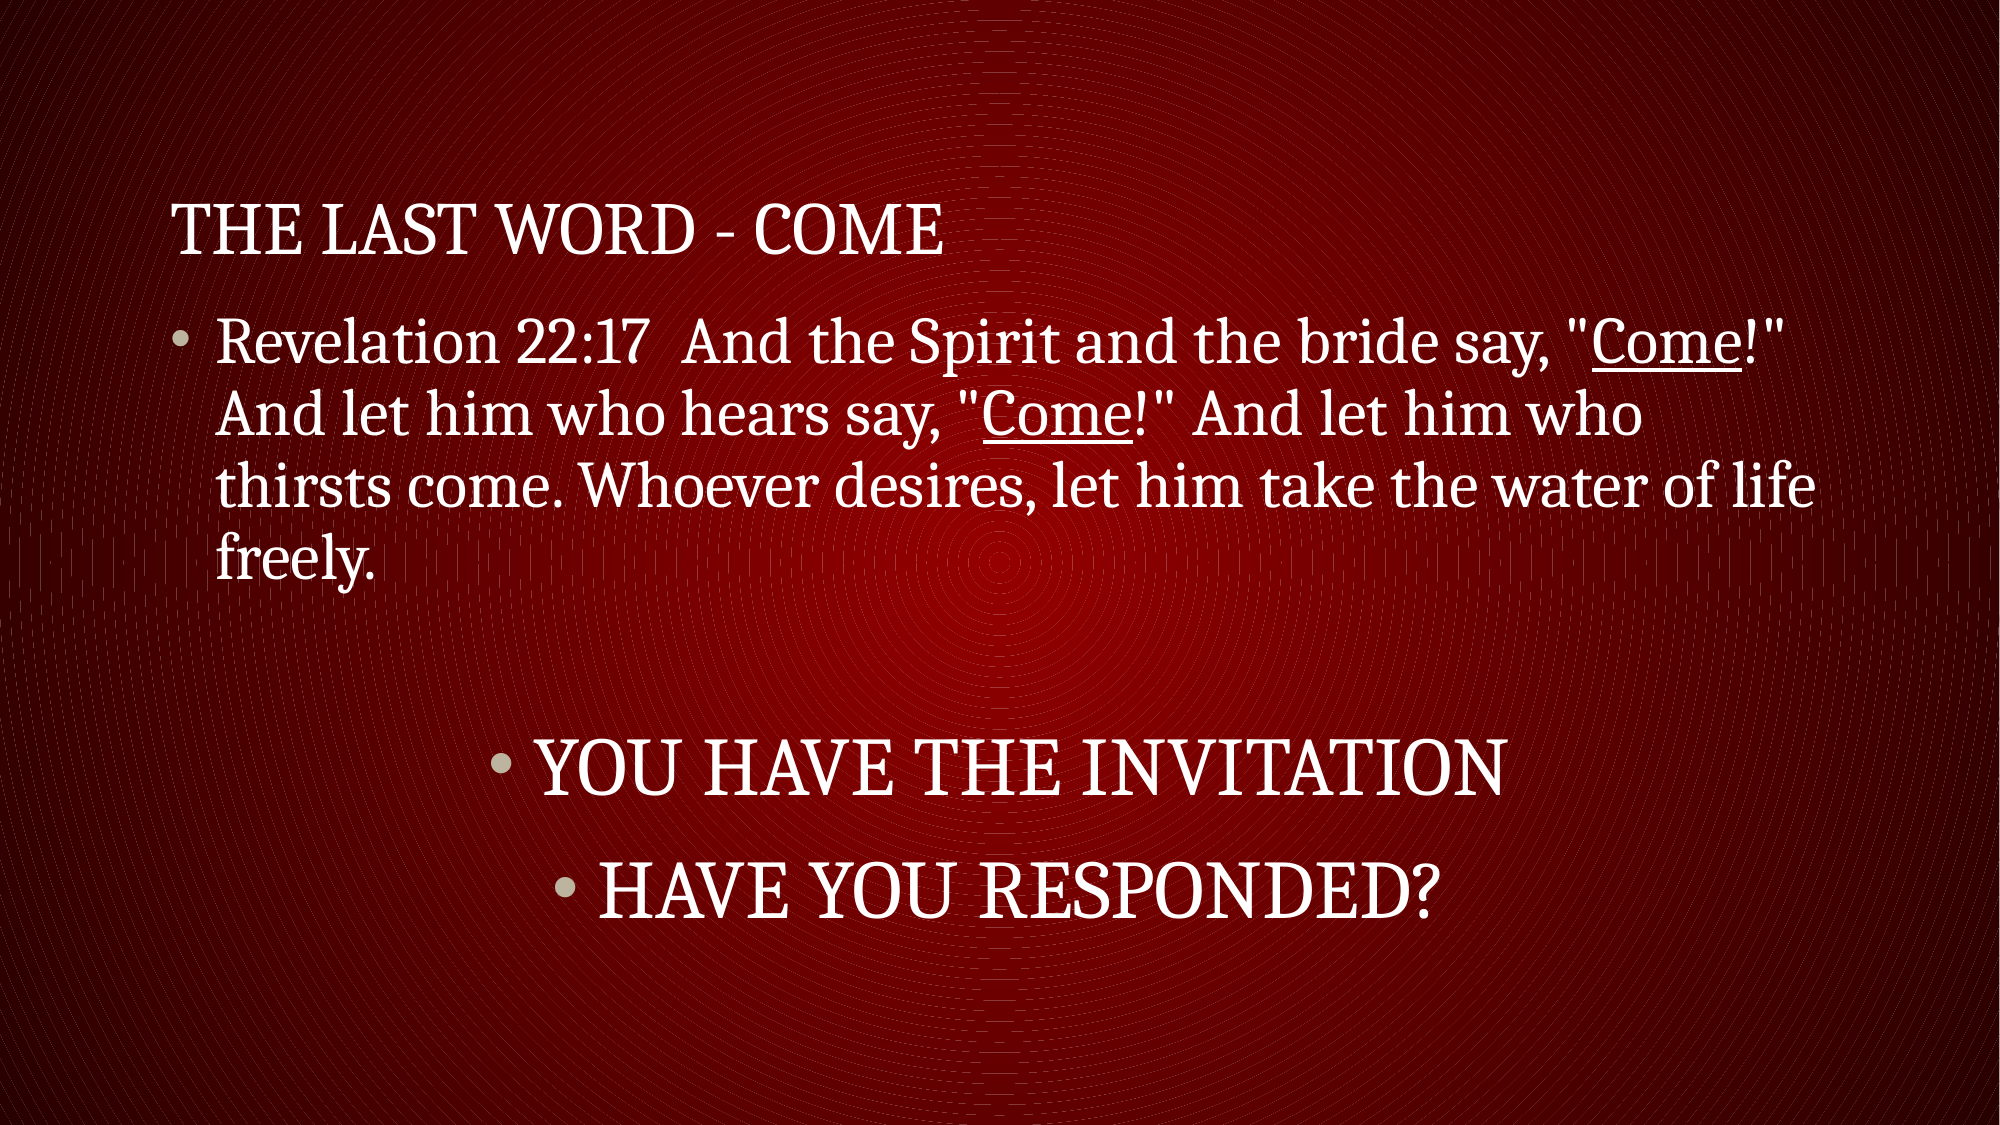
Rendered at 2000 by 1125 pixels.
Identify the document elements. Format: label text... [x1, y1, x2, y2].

title THE LAST WORD - COME [149, 79, 1850, 280]
list Revelation 22:17 And the Spirit and the bride say, "Come!" And let him who hears say, "Come!" And let him who thirsts come. Whoever desires, let him take the water of life freely. YOU HAVE THE INVITATION HAVE YOU RESPONDED? [149, 295, 1850, 1030]
